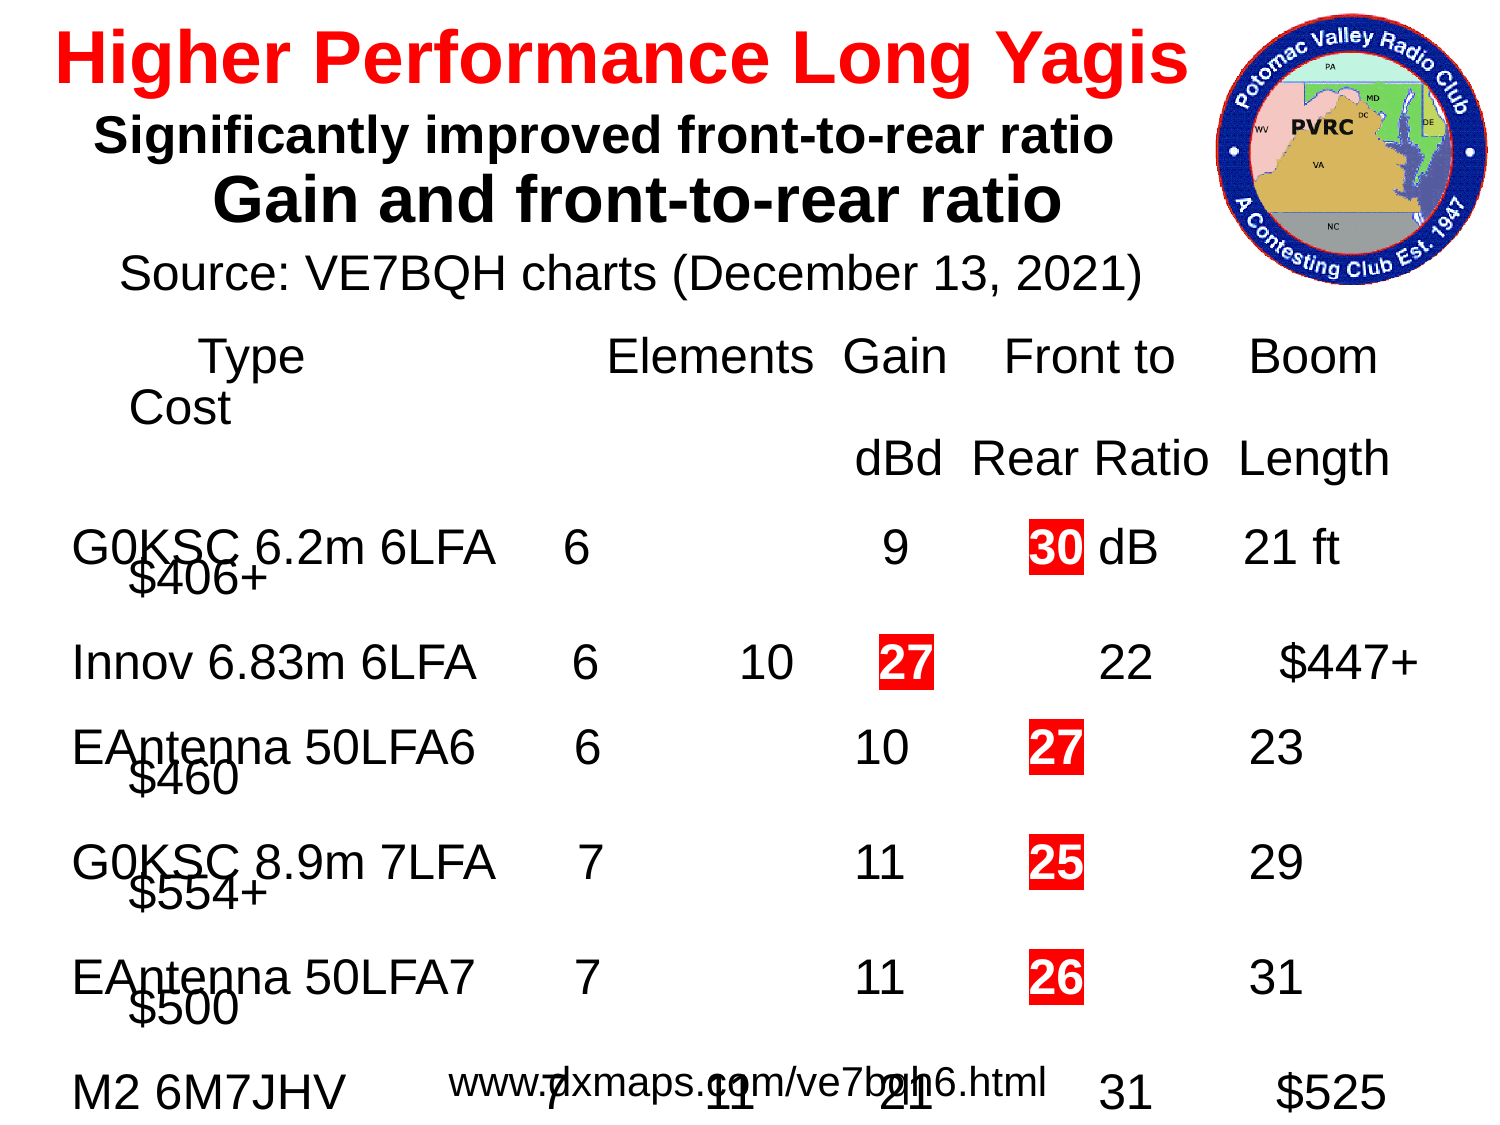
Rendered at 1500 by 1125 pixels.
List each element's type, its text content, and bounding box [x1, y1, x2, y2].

title Higher Performance Long Yagis Significantly improved front-to-rear ratio Gain and front-to-rear ratio Source: VE7BQH charts (December 13, 2021) [0, 43, 1313, 313]
list Type Elements Gain Front to Boom Cost dBd Rear Ratio Length G0KSC 6.2m 6LFA 6 9 30 dB 21 ft $406+ Innov 6.83m 6LFA 6 10 27 22 $447+ EAntenna 50LFA6 6 10 27 23 $460 G0KSC 8.9m 7LFA 7 11 25 29 $554+ EAntenna 50LFA7 7 11 26 31 $500 M2 6M7JHV 7 11 21 31 $525 Innov 8LFA 8 11 29 39 $812+ [0, 324, 1500, 1125]
picture [1214, 12, 1488, 286]
text_box www.dxmaps.com/ve7bqh6.html [0, 1046, 1498, 1112]
